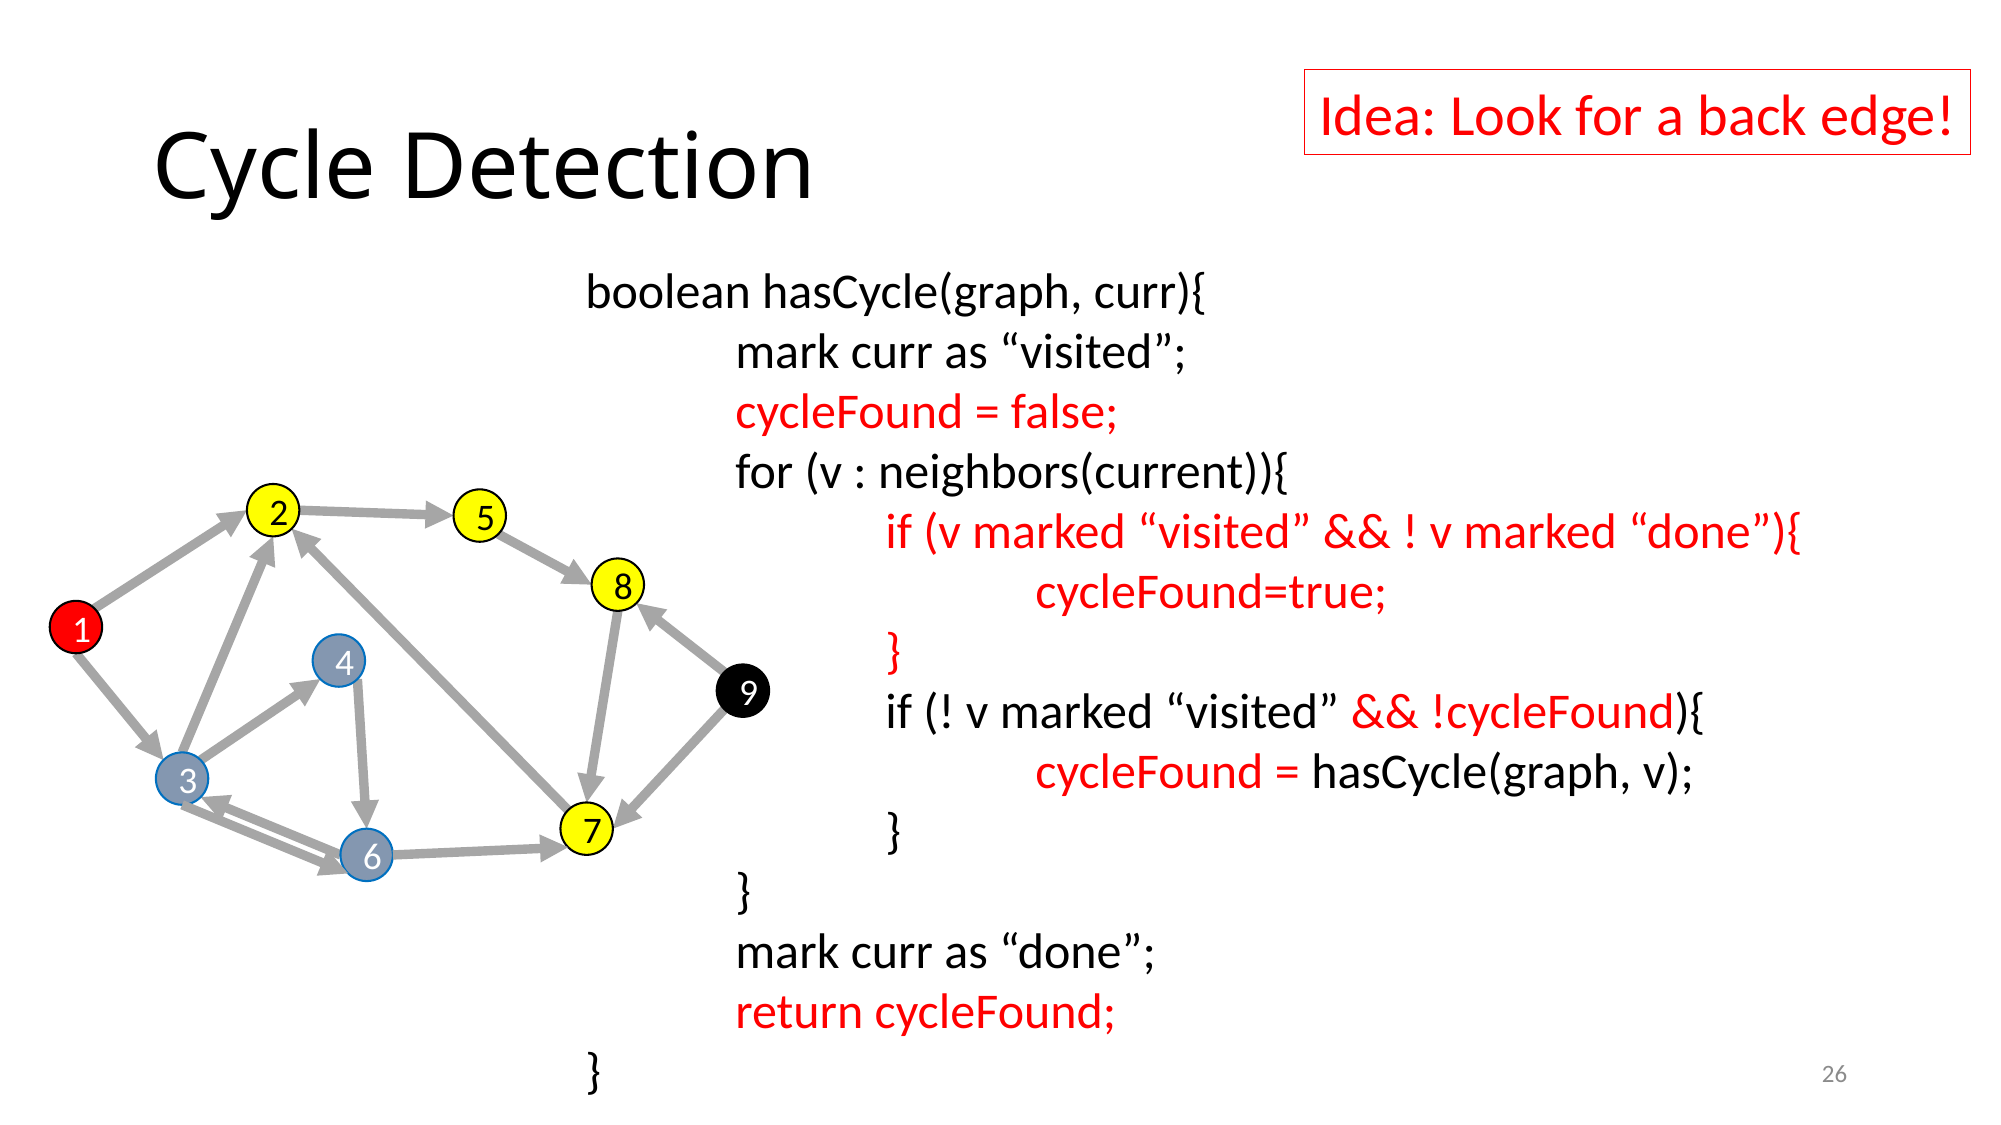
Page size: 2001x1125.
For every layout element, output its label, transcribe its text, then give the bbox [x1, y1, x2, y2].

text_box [49, 483, 770, 882]
text_box boolean hasCycle(graph, curr){ mark curr as “visited”; cycleFound = false; for (v : neighbors(current)){ if (v marked “visited” && ! v marked “done”){ cycleFound=true; } if (! v marked “visited” && !cycleFound){ cycleFound = hasCycle(graph, v); } } mark curr as “done”; return cycleFound; } [570, 250, 2000, 1106]
text_box Idea: Look for a back edge! [1304, 69, 1971, 155]
title Cycle Detection [137, 59, 1863, 278]
